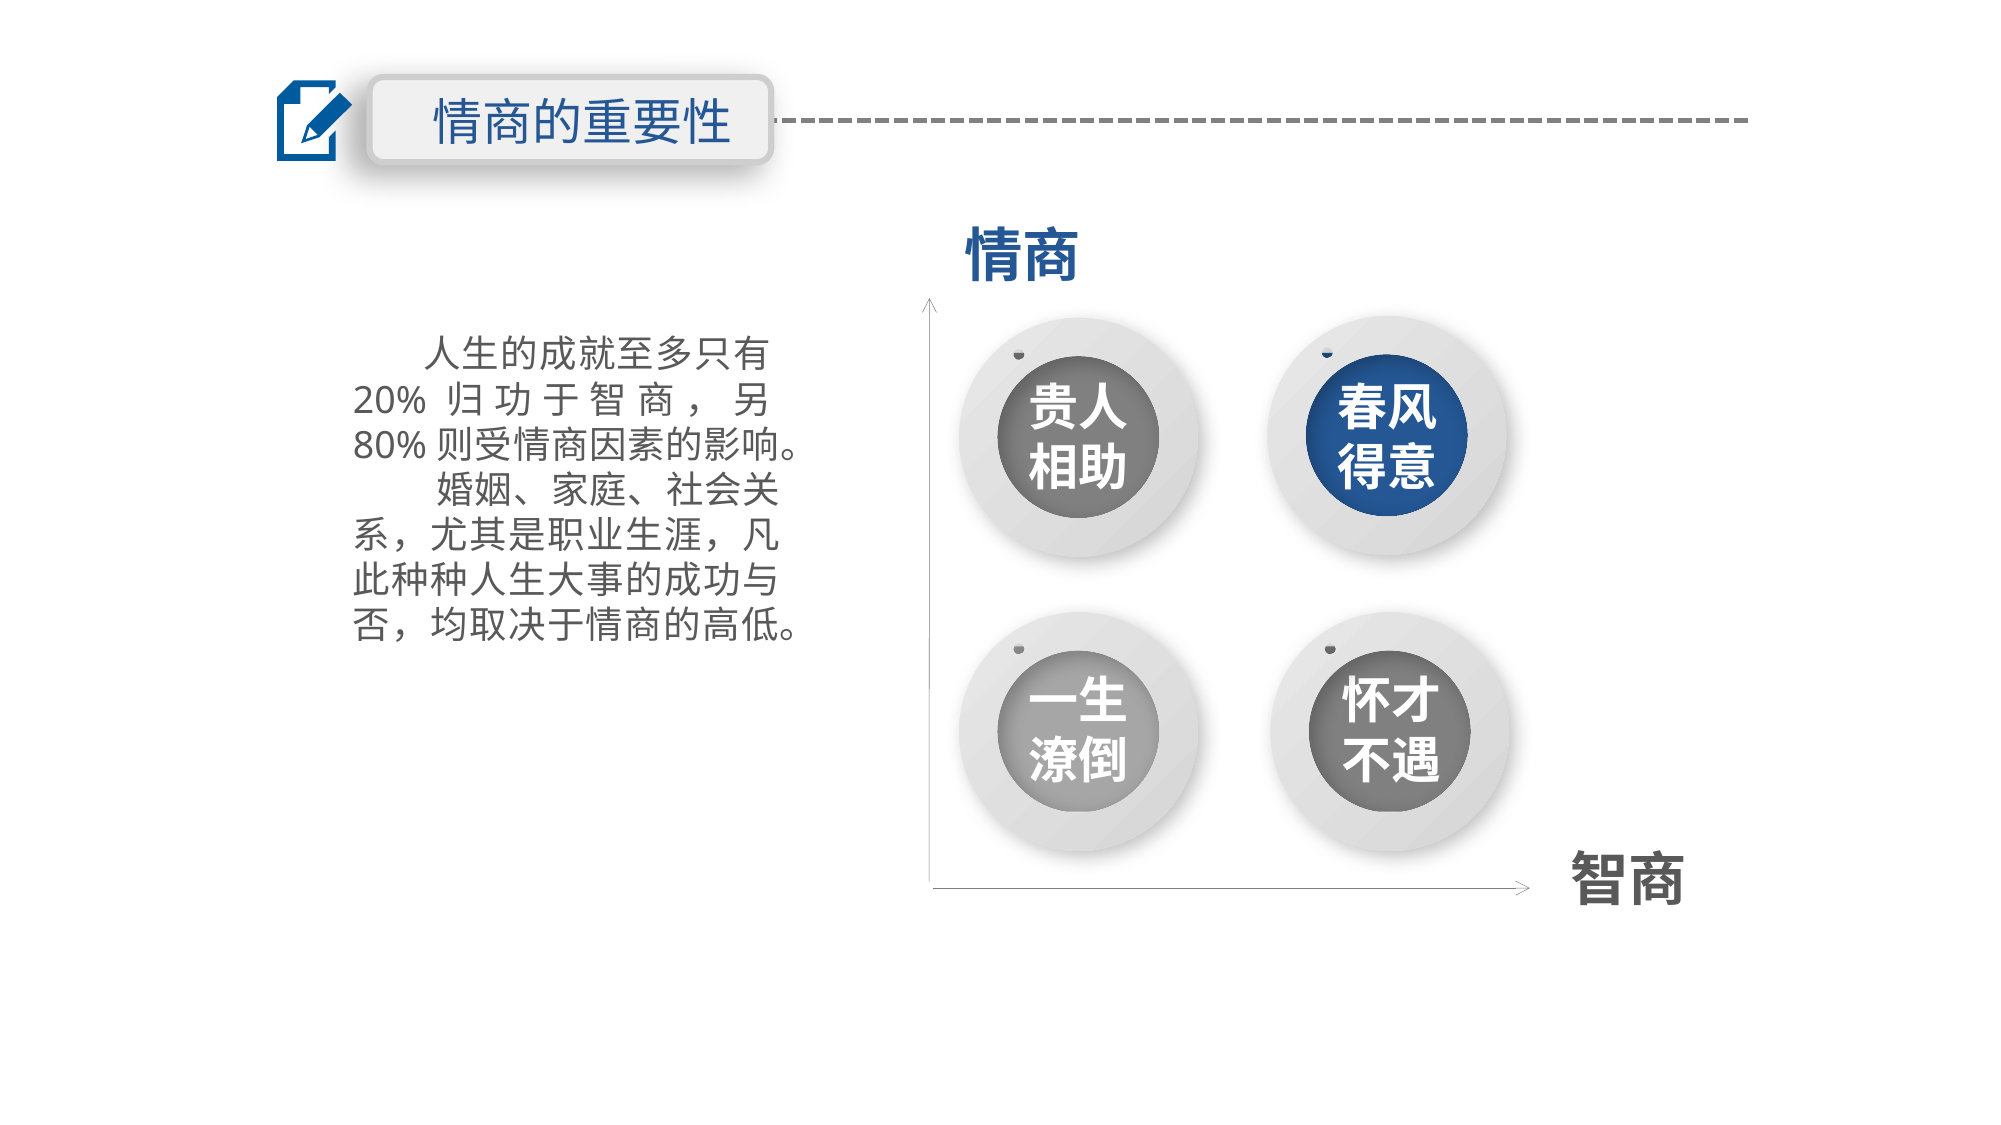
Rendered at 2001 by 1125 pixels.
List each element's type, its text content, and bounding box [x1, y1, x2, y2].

text_box [369, 76, 772, 163]
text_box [277, 80, 353, 161]
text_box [929, 207, 1724, 919]
text_box 情商的重要性 [417, 82, 748, 158]
text_box 人生的成就至多只有20%归功于智商，另80%则受情商因素的影响。 婚姻、家庭、社会关系，尤其是职业生涯，凡此种种人生大事的成功与否，均取决于情商的高低。 [338, 318, 795, 654]
